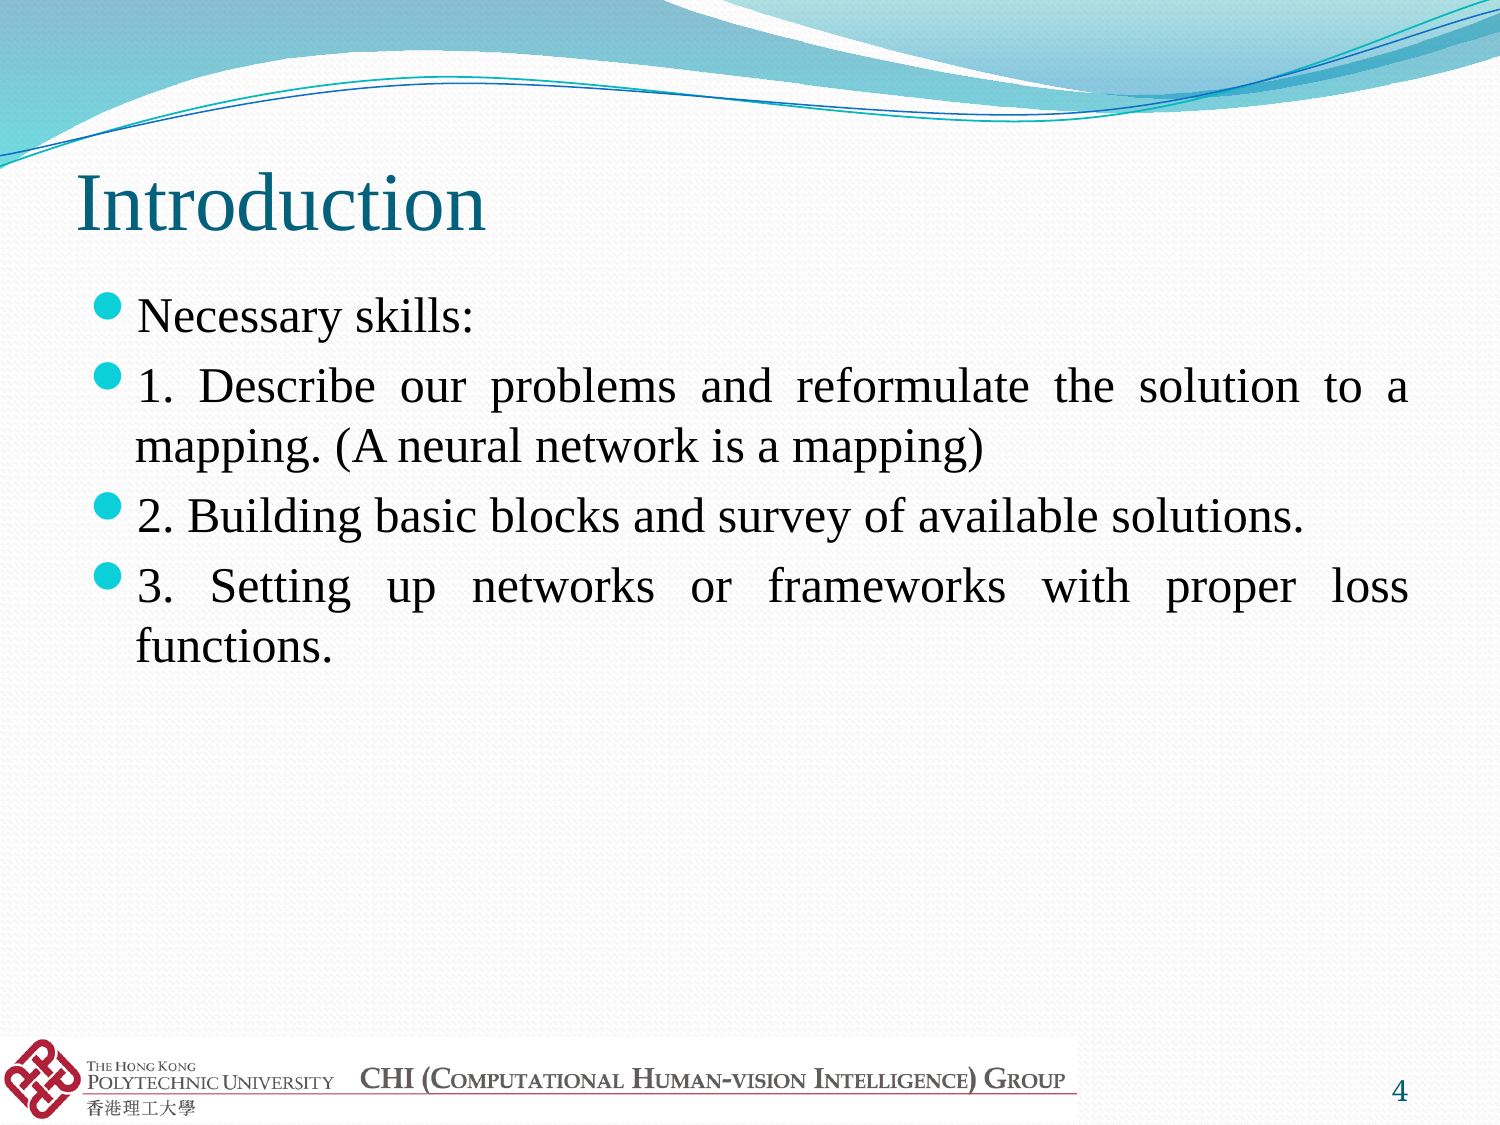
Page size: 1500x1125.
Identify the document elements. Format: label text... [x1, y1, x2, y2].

title Introduction [75, 112, 1425, 247]
picture [0, 1037, 1077, 1123]
list Necessary skills: 1. Describe our problems and reformulate the solution to a mapping. (A neural network is a mapping) 2. Building basic blocks and survey of available solutions. 3. Setting up networks or frameworks with proper loss functions. [75, 275, 1425, 1038]
slide_number 4 [1337, 1052, 1463, 1113]
